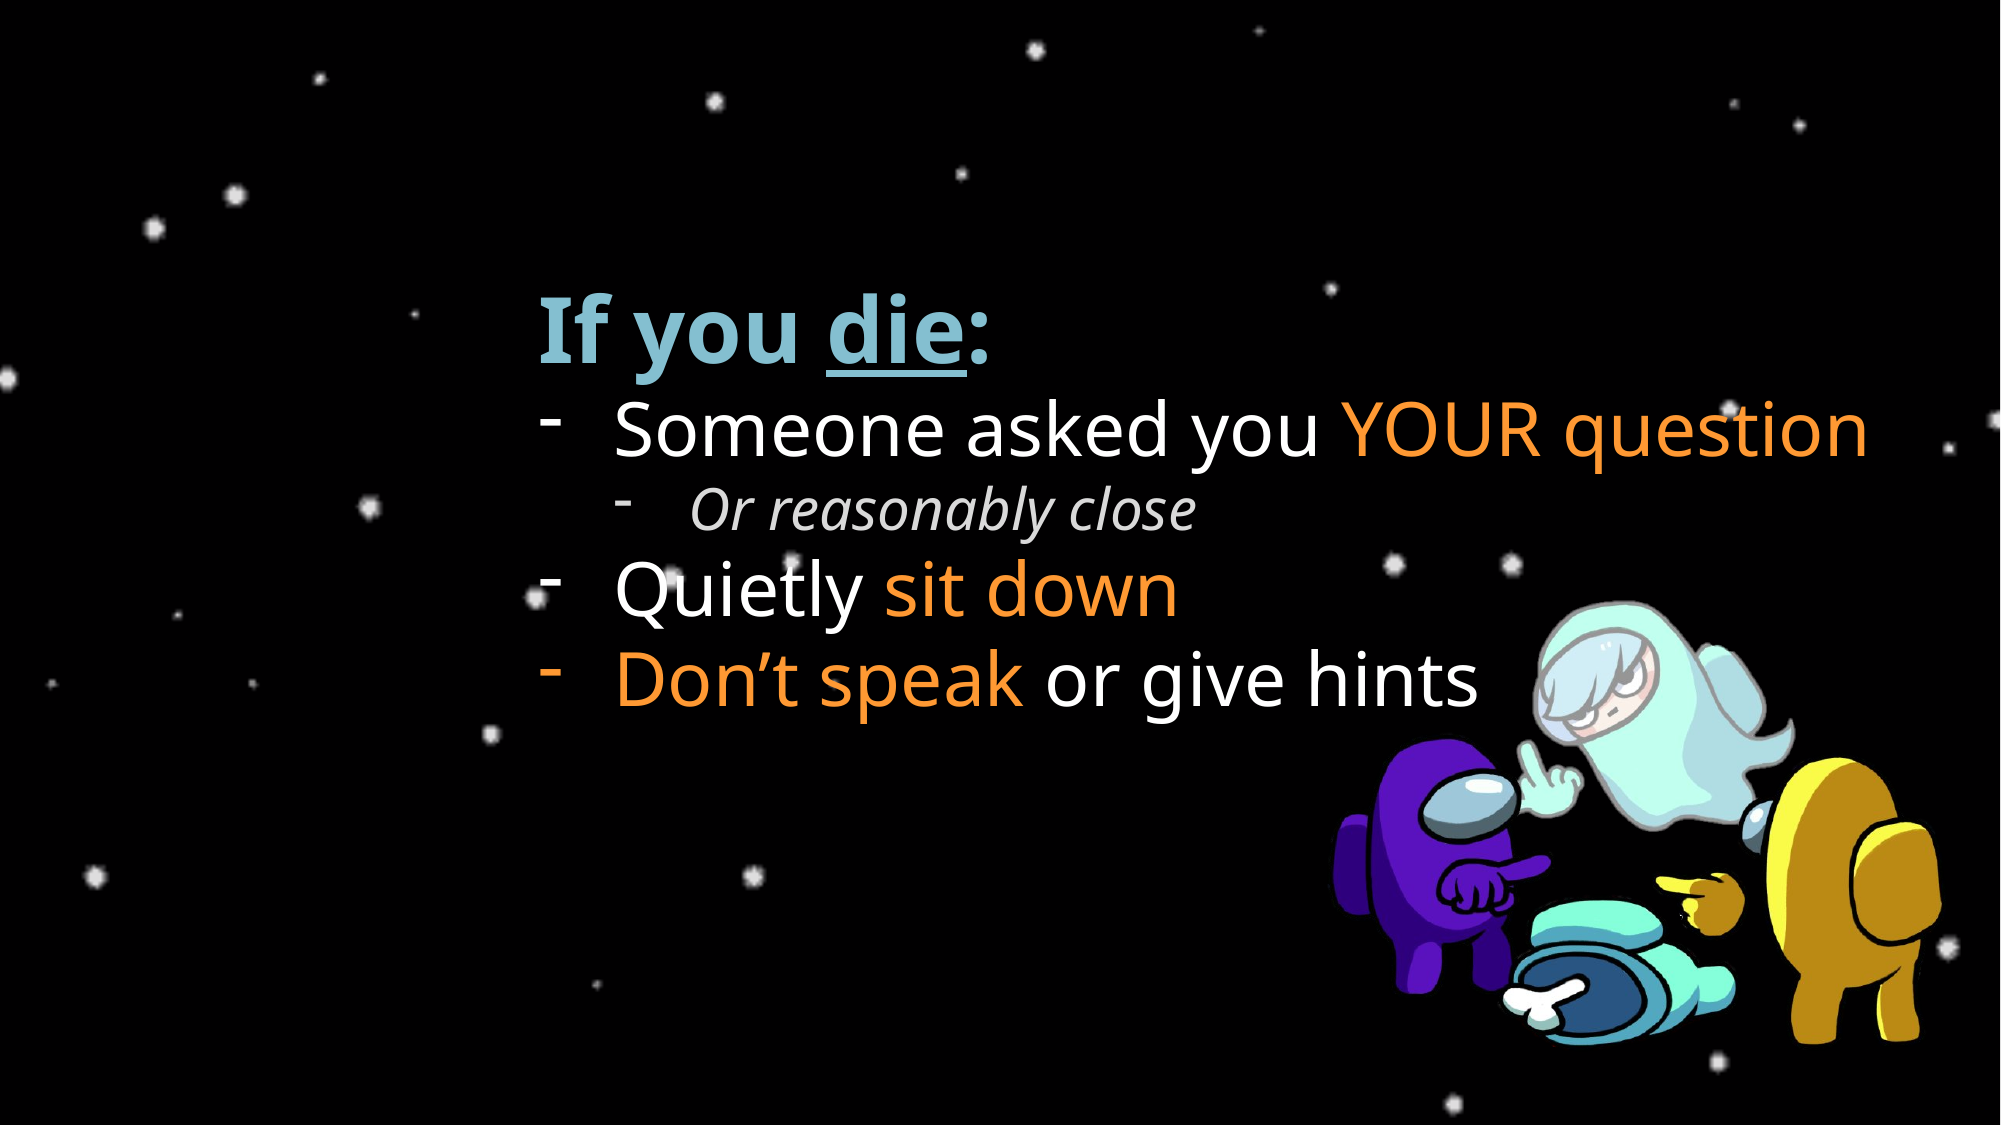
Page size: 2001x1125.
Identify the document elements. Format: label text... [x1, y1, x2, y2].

text_box If you die: Someone asked you YOUR question Or reasonably close Quietly sit down Don’t speak or give hints [523, 264, 1886, 730]
picture [0, 0, 2001, 1125]
